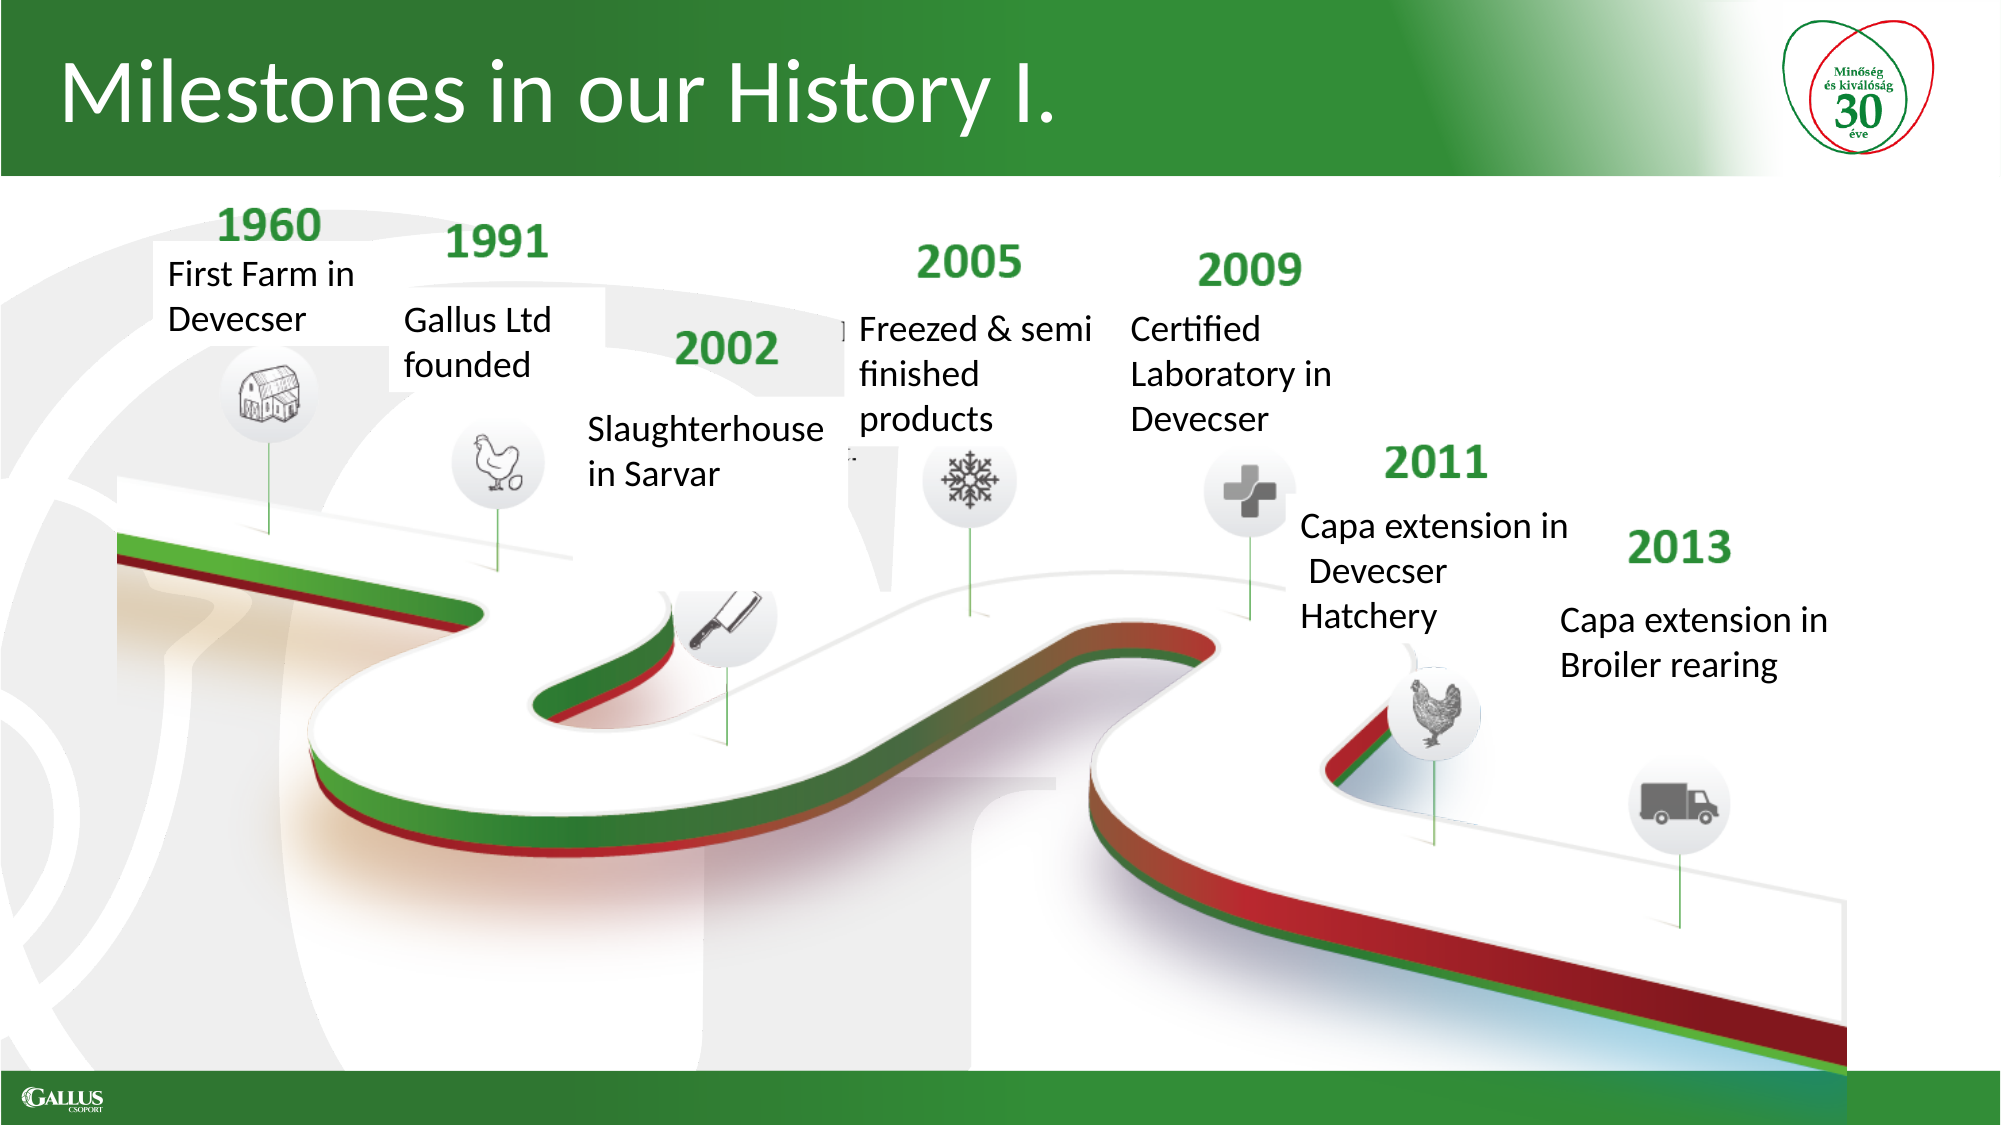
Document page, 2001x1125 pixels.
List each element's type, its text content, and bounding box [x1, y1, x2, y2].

picture [0, 0, 2001, 1125]
title Milestones in our History I. [58, 20, 1695, 175]
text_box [1695, 0, 1999, 178]
